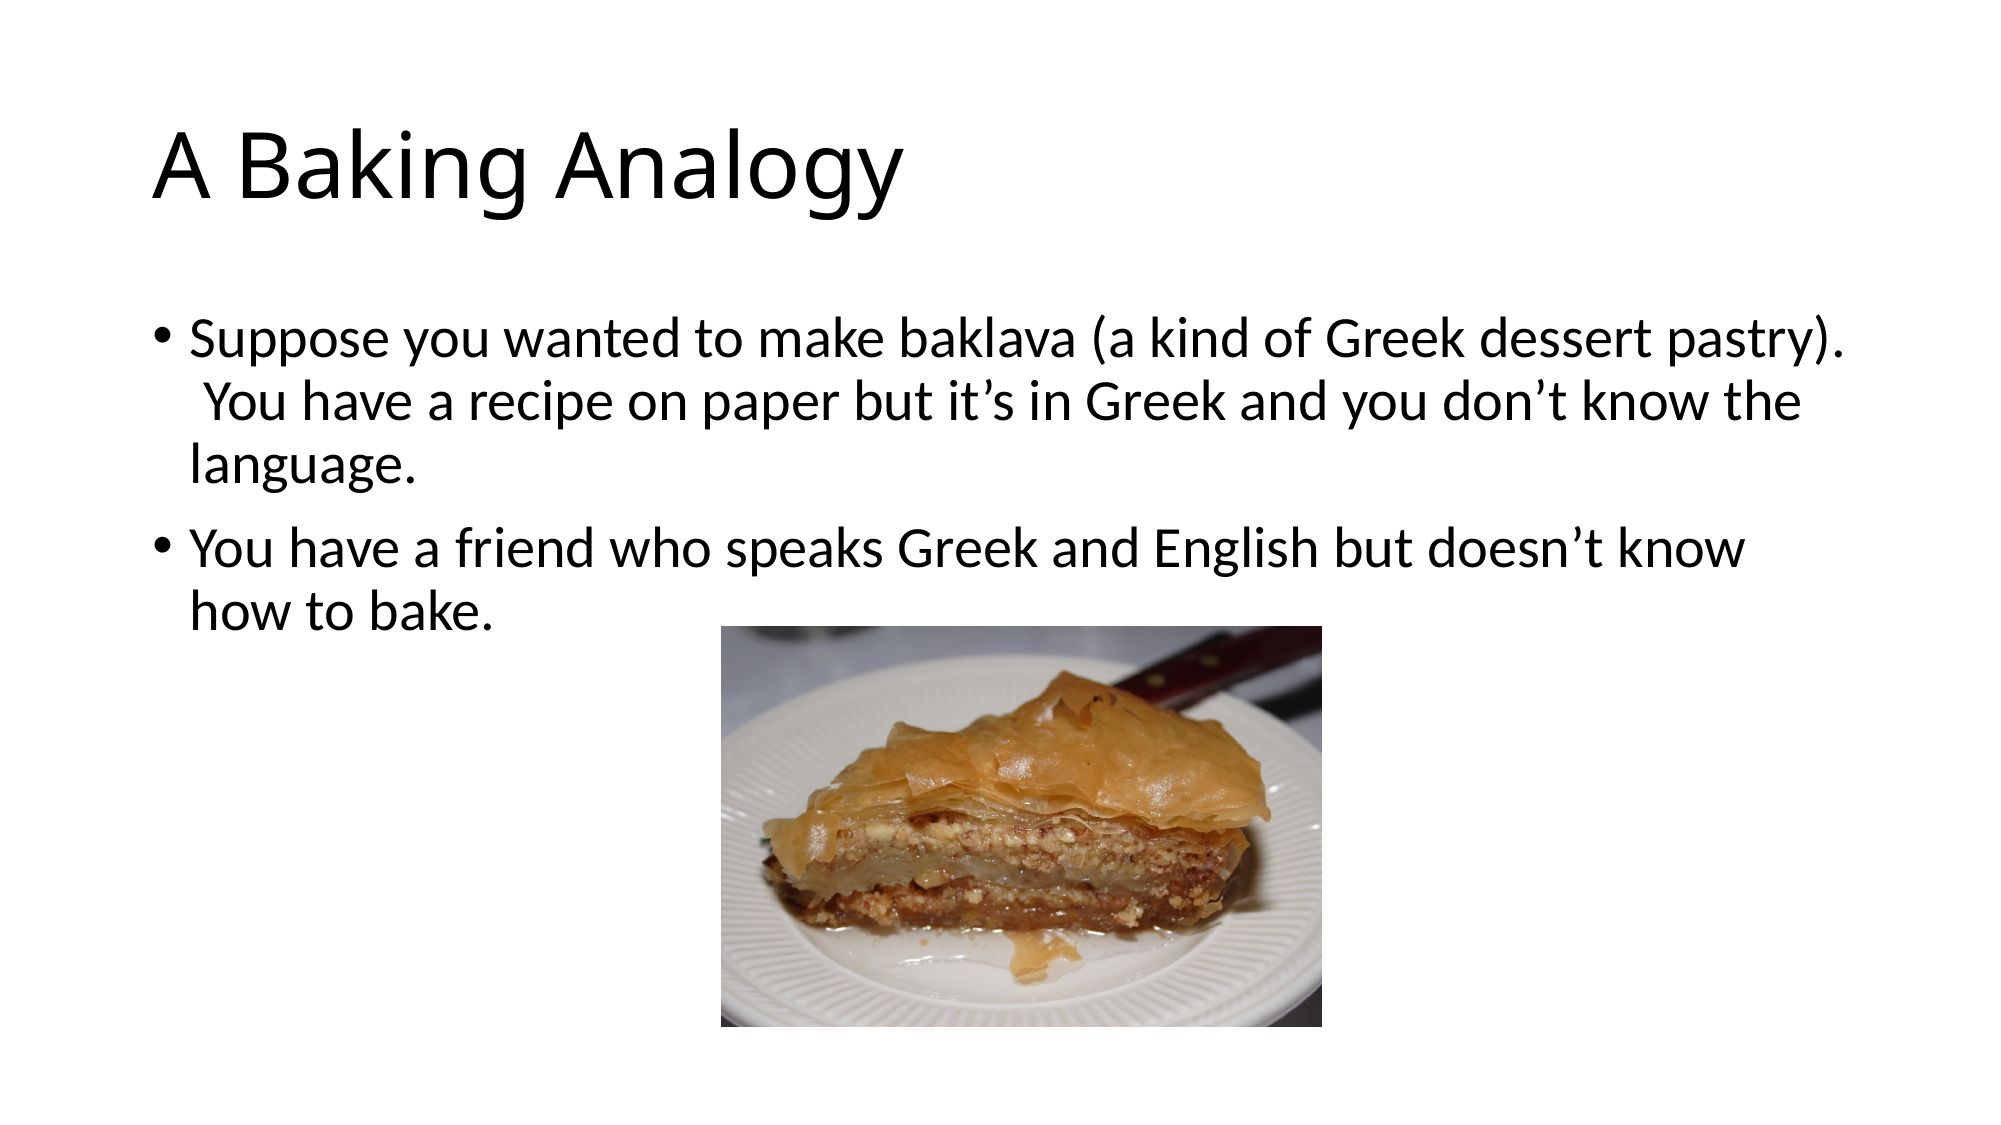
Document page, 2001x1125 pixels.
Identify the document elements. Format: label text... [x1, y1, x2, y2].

list Suppose you wanted to make baklava (a kind of Greek dessert pastry). You have a recipe on paper but it’s in Greek and you don’t know the language. You have a friend who speaks Greek and English but doesn’t know how to bake. [137, 299, 1863, 1014]
picture [721, 626, 1322, 1027]
title A Baking Analogy [137, 59, 1863, 278]
